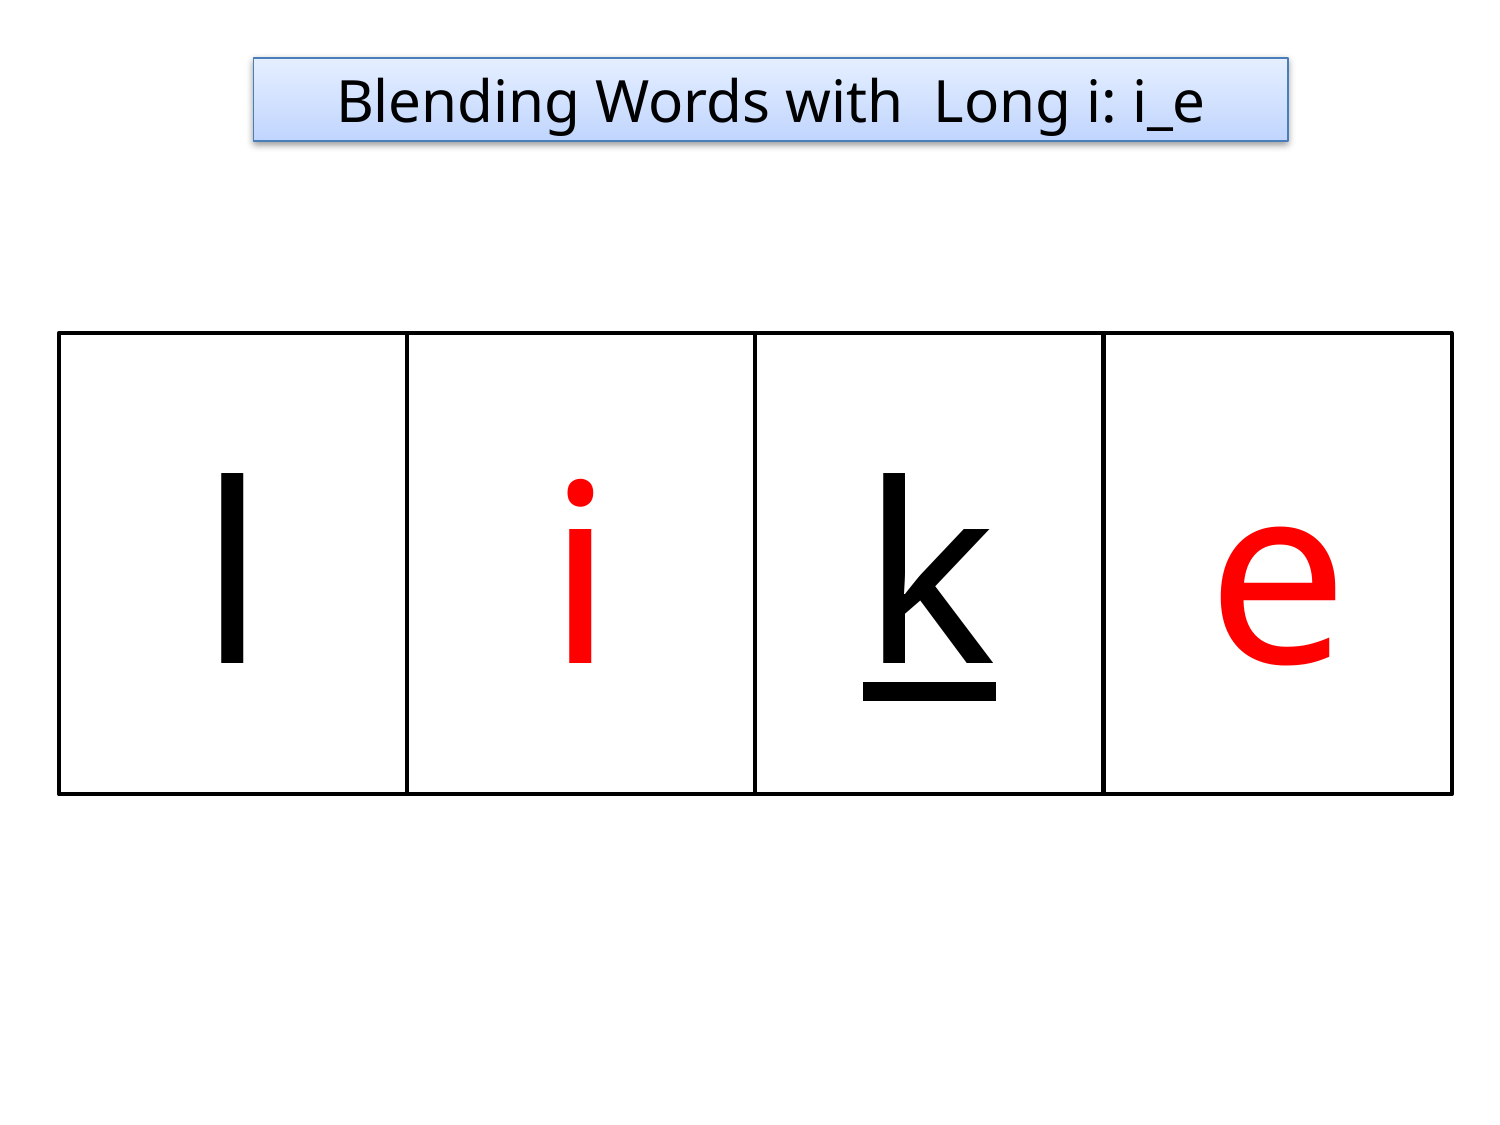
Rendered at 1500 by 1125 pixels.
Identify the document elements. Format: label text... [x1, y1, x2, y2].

text_box l [57, 331, 405, 796]
text_box Blending Words with Long i: i_e [253, 57, 1289, 142]
text_box k [753, 331, 1101, 796]
text_box i [405, 331, 753, 796]
text_box e [1101, 331, 1454, 796]
